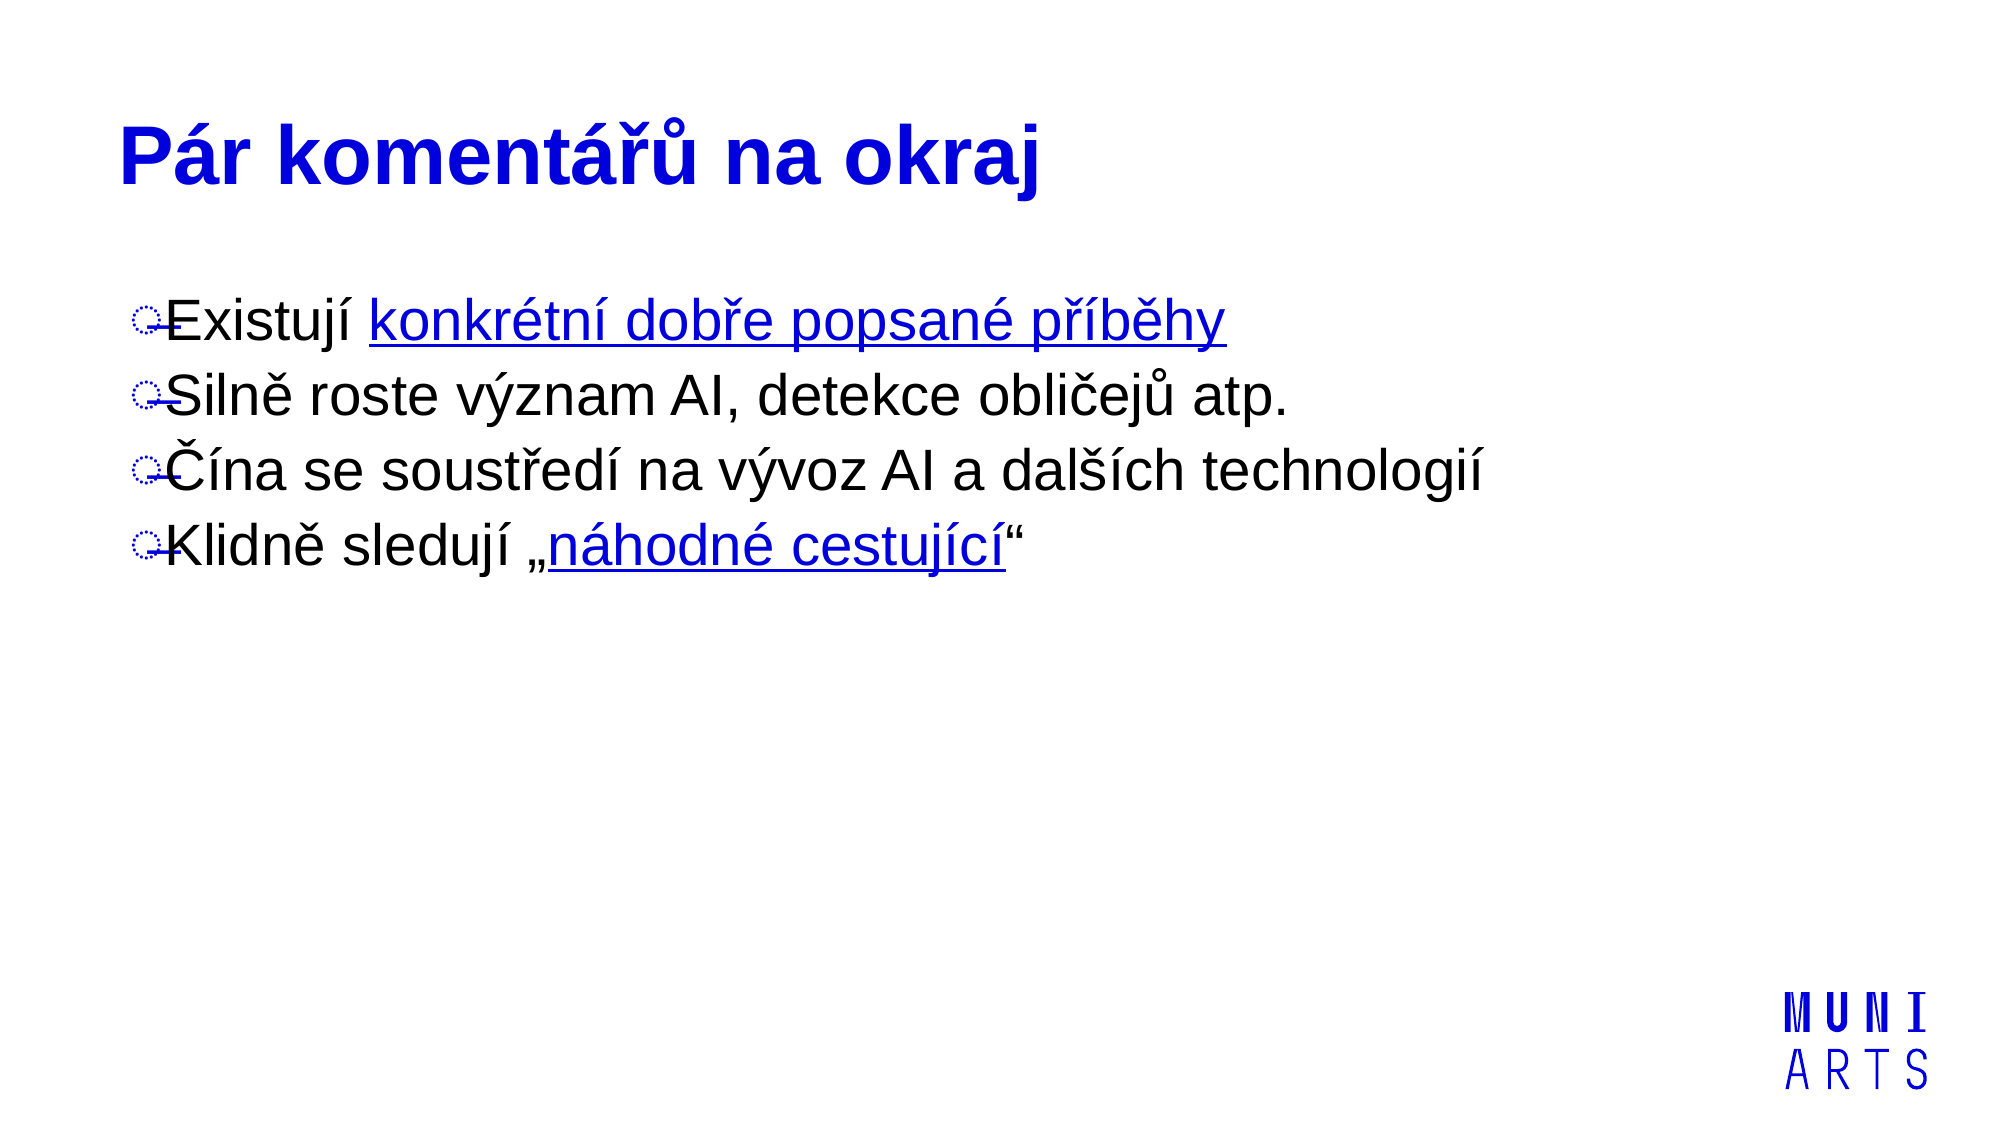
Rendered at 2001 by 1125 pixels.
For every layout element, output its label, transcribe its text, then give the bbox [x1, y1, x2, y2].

list Existují konkrétní dobře popsané příběhy Silně roste význam AI, detekce obličejů atp. Čína se soustředí na vývoz AI a dalších technologií Klidně sledují „náhodné cestující“ [118, 277, 1883, 957]
title Pár komentářů na okraj [118, 118, 1883, 193]
